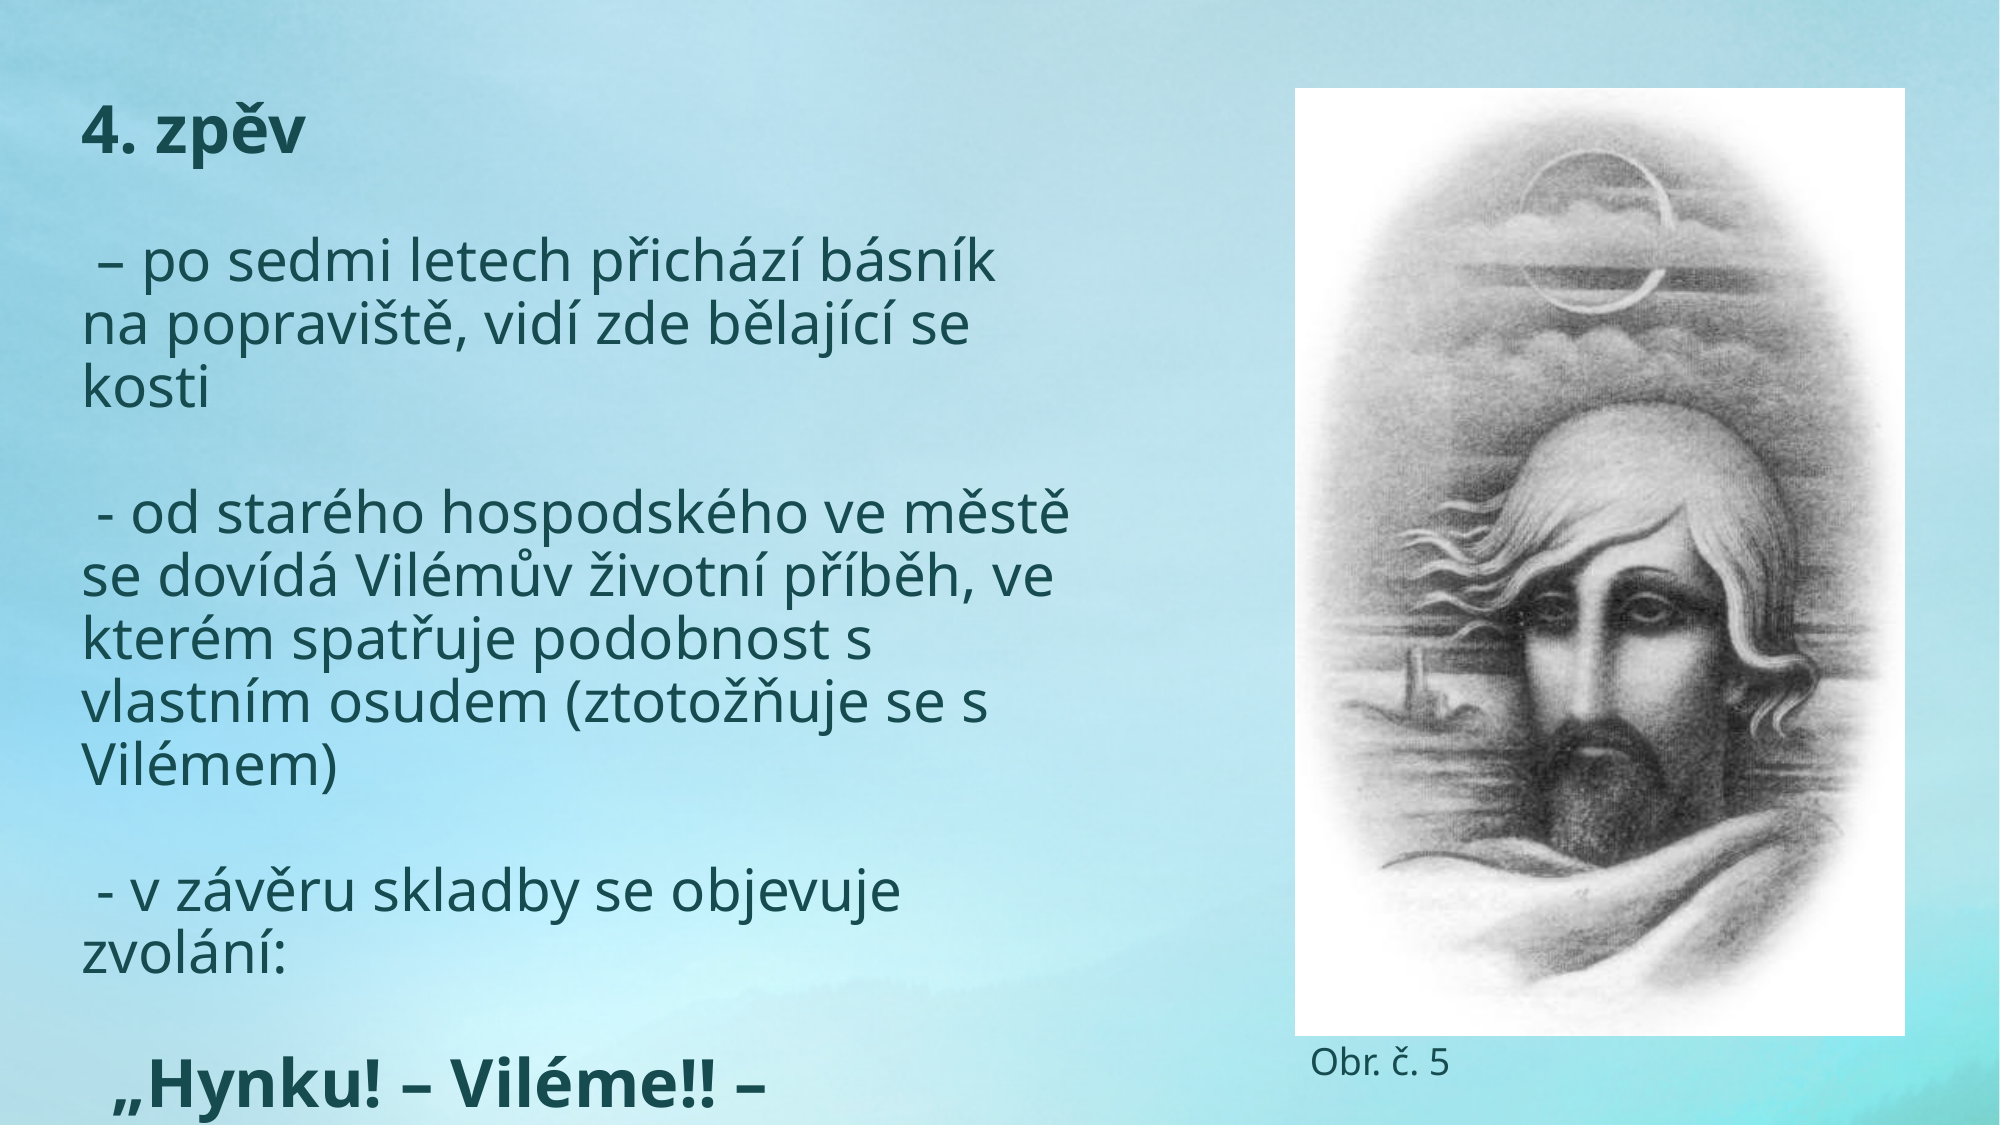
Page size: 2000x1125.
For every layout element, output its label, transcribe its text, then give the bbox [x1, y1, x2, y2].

picture [0, 0, 2000, 1125]
text_box 4. zpěv – po sedmi letech přichází básník na popraviště, vidí zde bělající se kosti - od starého hospodského ve městě se dovídá Vilémův životní příběh, ve kterém spatřuje podobnost s vlastním osudem (ztotožňuje se s Vilémem) - v závěru skladby se objevuje zvolání: „Hynku! – Viléme!! – Jarmilo!!!“ [66, 88, 1095, 1125]
text_box Obr. č. 5 [1294, 1036, 1503, 1092]
